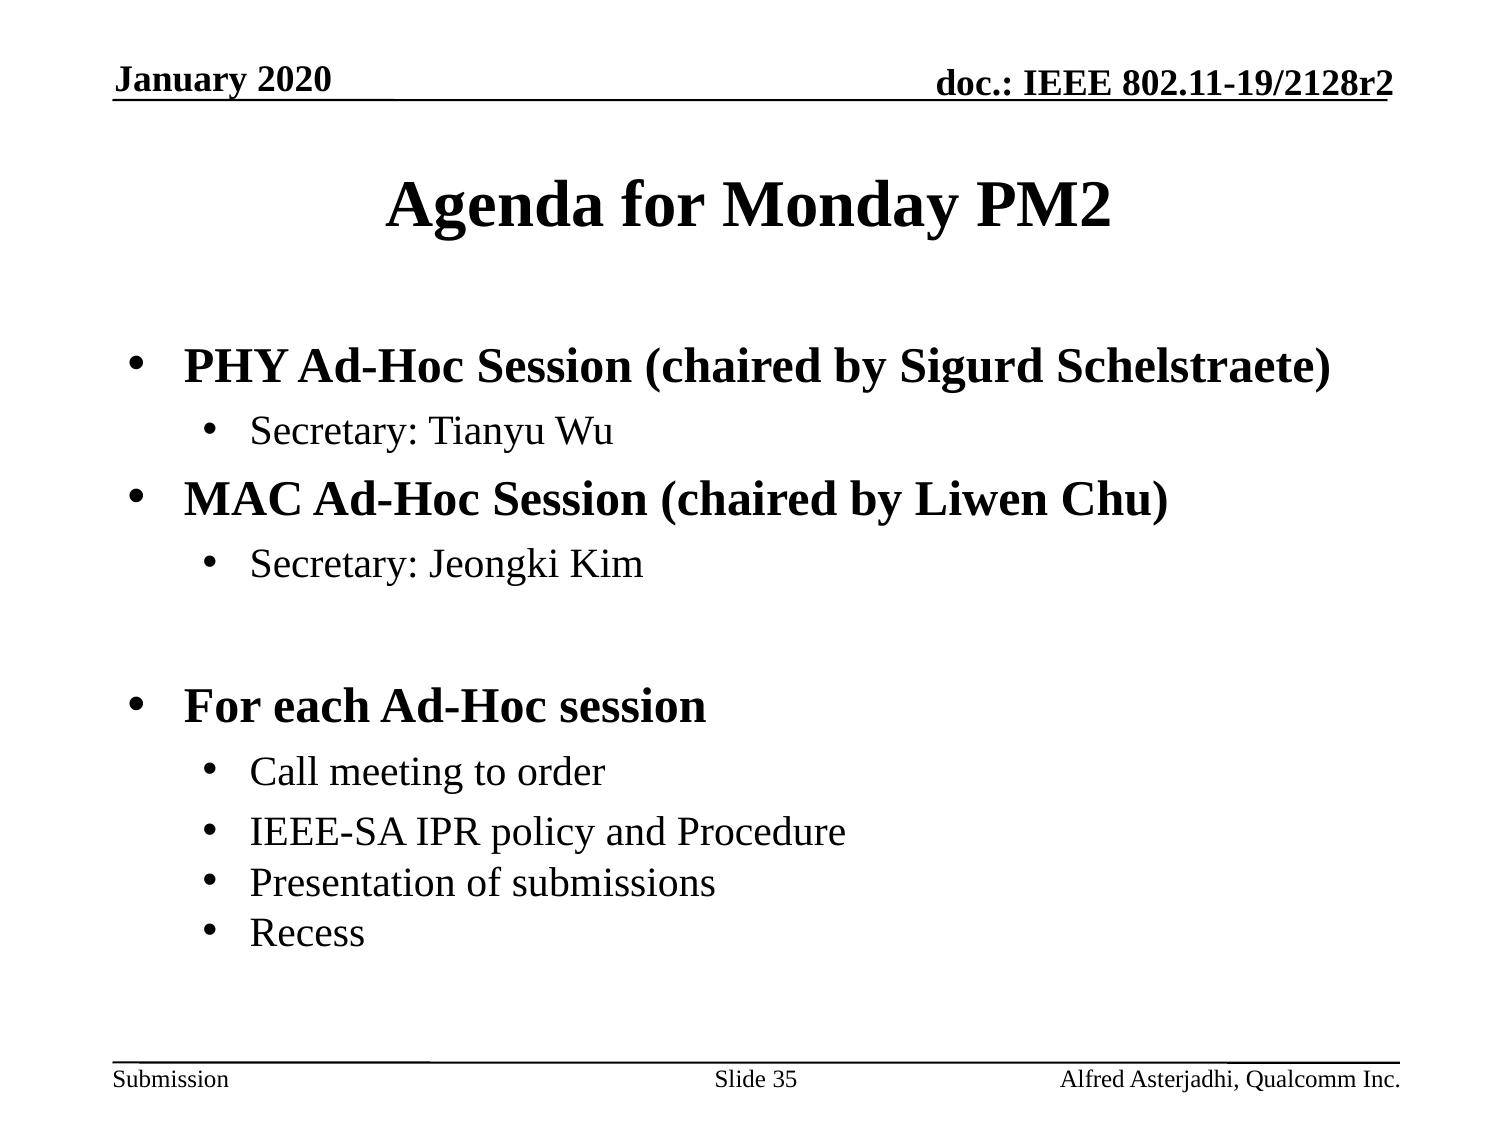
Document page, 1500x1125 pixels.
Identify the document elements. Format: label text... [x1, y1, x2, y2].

slide_number Slide 35 [712, 1061, 800, 1123]
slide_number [114, 54, 493, 100]
list PHY Ad-Hoc Session (chaired by Sigurd Schelstraete) Secretary: Tianyu Wu MAC Ad-Hoc Session (chaired by Liwen Chu) Secretary: Jeongki Kim For each Ad-Hoc session Call meeting to order IEEE-SA IPR policy and Procedure Presentation of submissions Recess [112, 324, 1388, 1000]
footer Alfred Asterjadhi, Qualcomm Inc. [878, 1061, 1402, 1093]
title Agenda for Monday PM2 [112, 112, 1388, 288]
